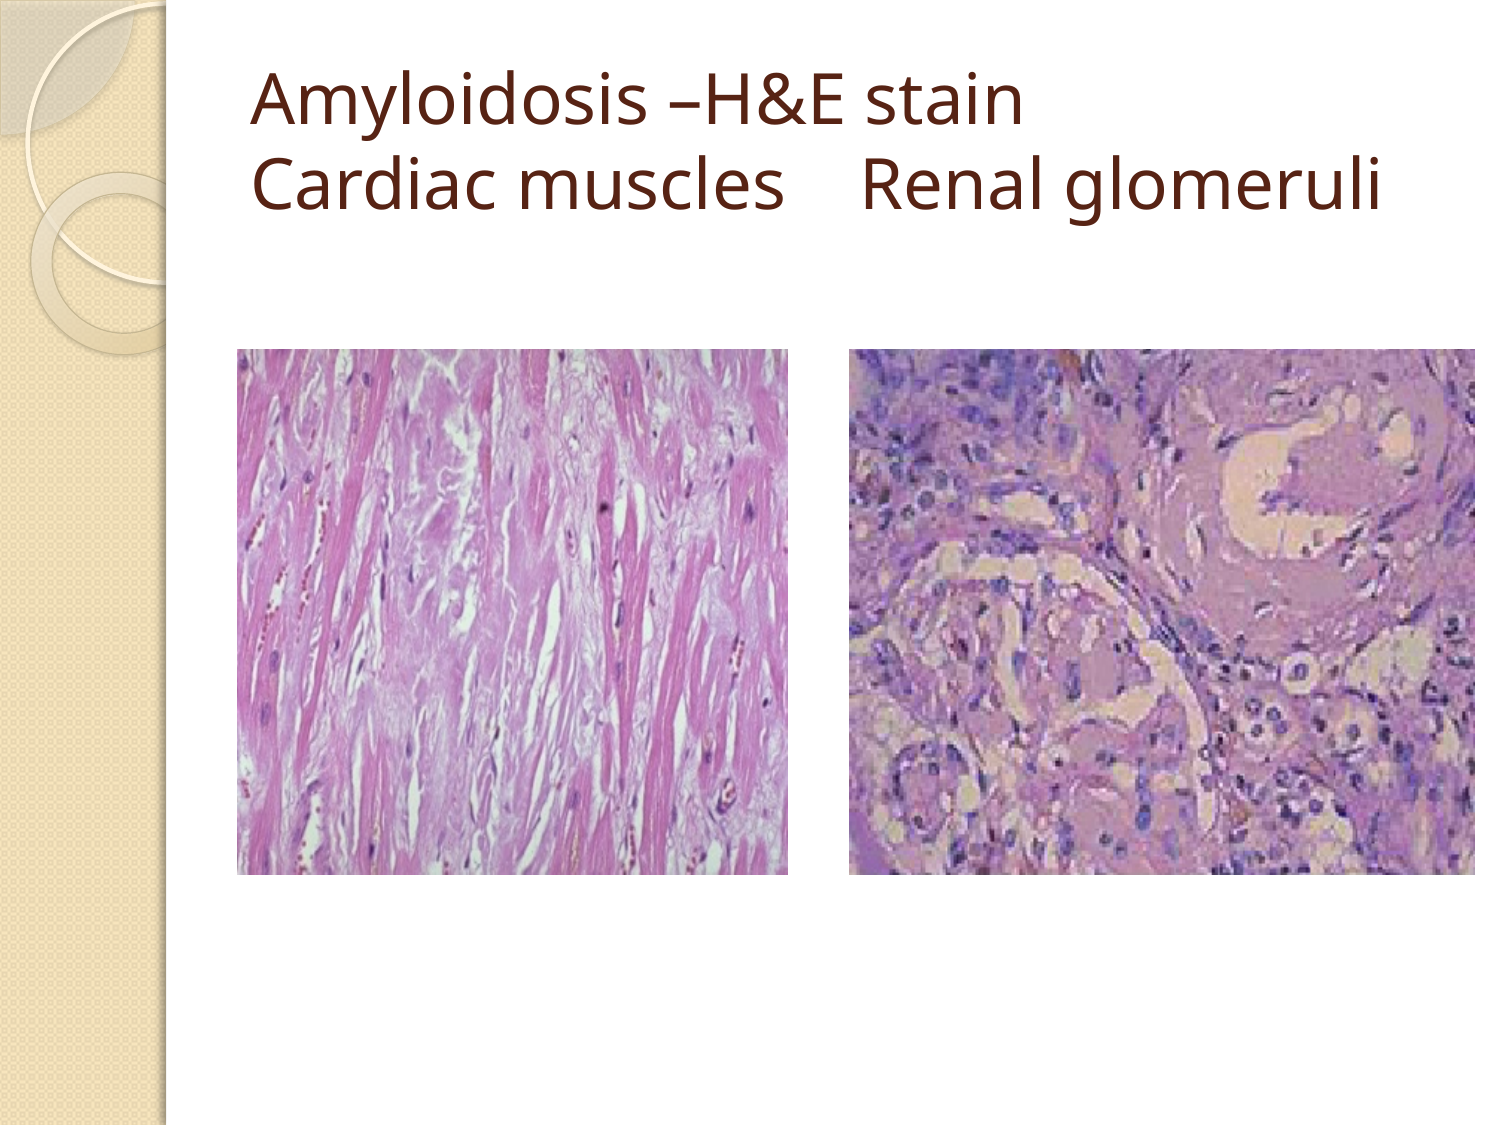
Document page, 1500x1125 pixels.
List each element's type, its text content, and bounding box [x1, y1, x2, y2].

picture [849, 349, 1476, 876]
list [237, 349, 788, 876]
title Amyloidosis –H&E stain Cardiac muscles Renal glomeruli [235, 45, 1466, 233]
